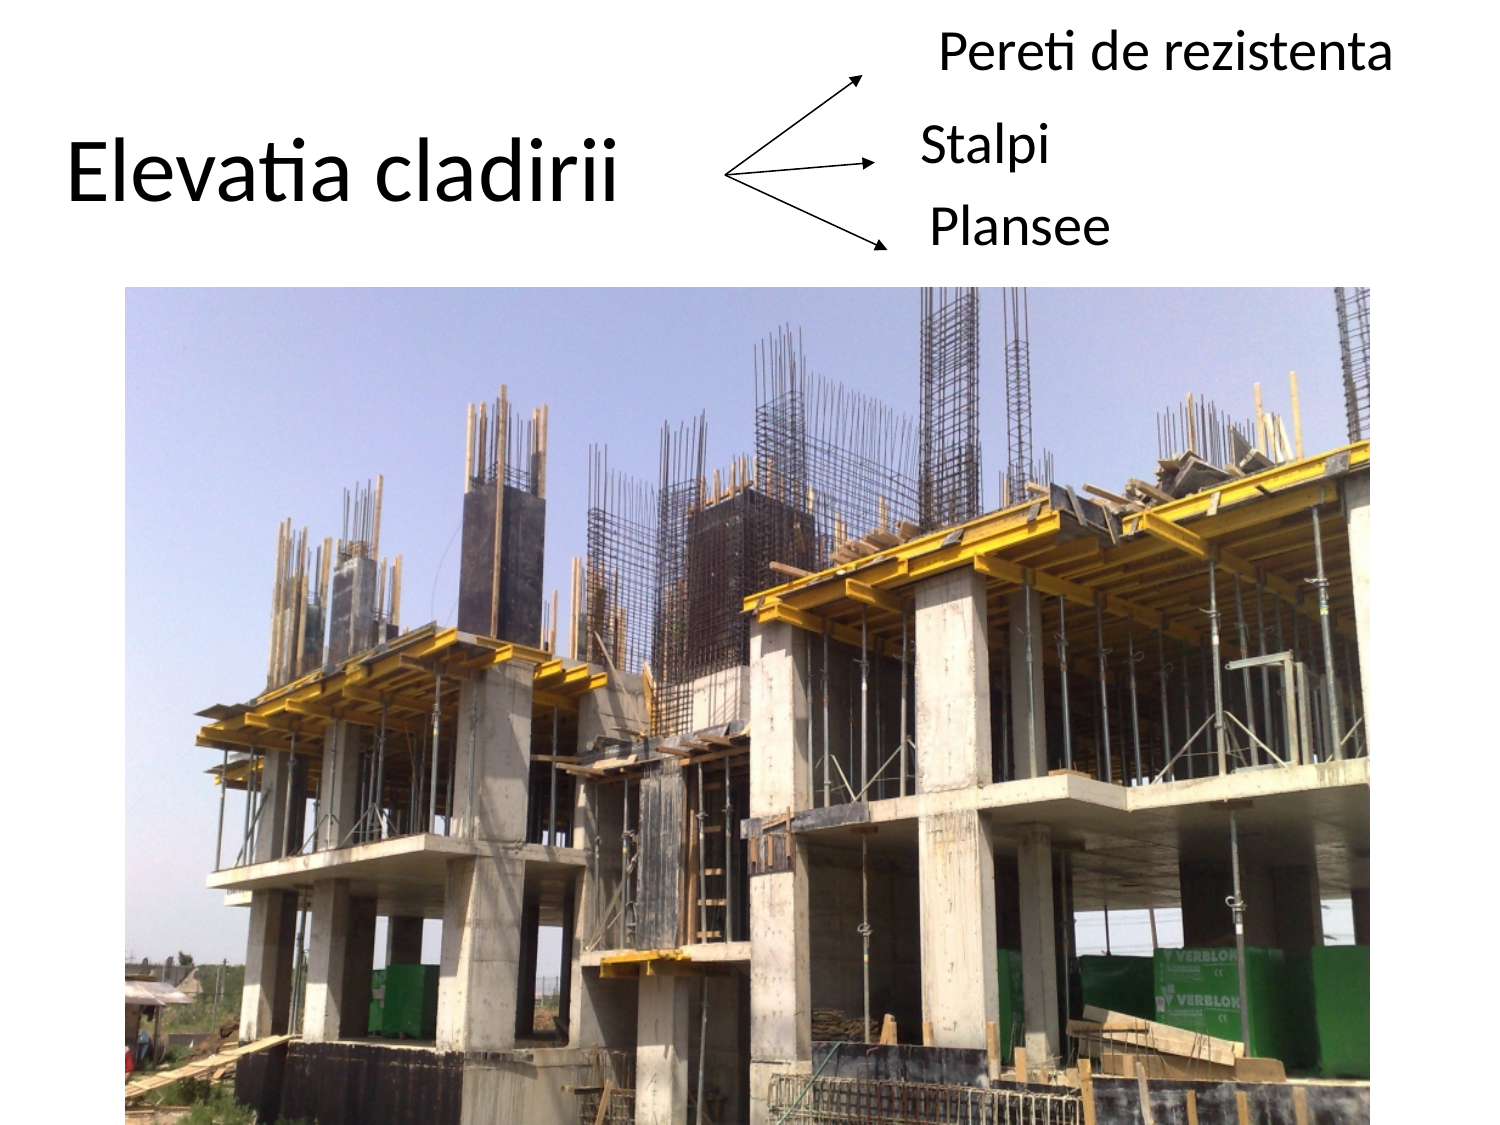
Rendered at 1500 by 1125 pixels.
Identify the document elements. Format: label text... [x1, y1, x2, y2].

title Elevatia cladirii [50, 37, 1400, 293]
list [124, 287, 1370, 1125]
text_box [726, 75, 863, 174]
text_box [726, 157, 875, 175]
text_box Pereti de rezistenta [923, 4, 1410, 90]
text_box Plansee [914, 179, 1127, 265]
text_box [724, 174, 888, 251]
text_box Stalpi [905, 98, 1066, 183]
